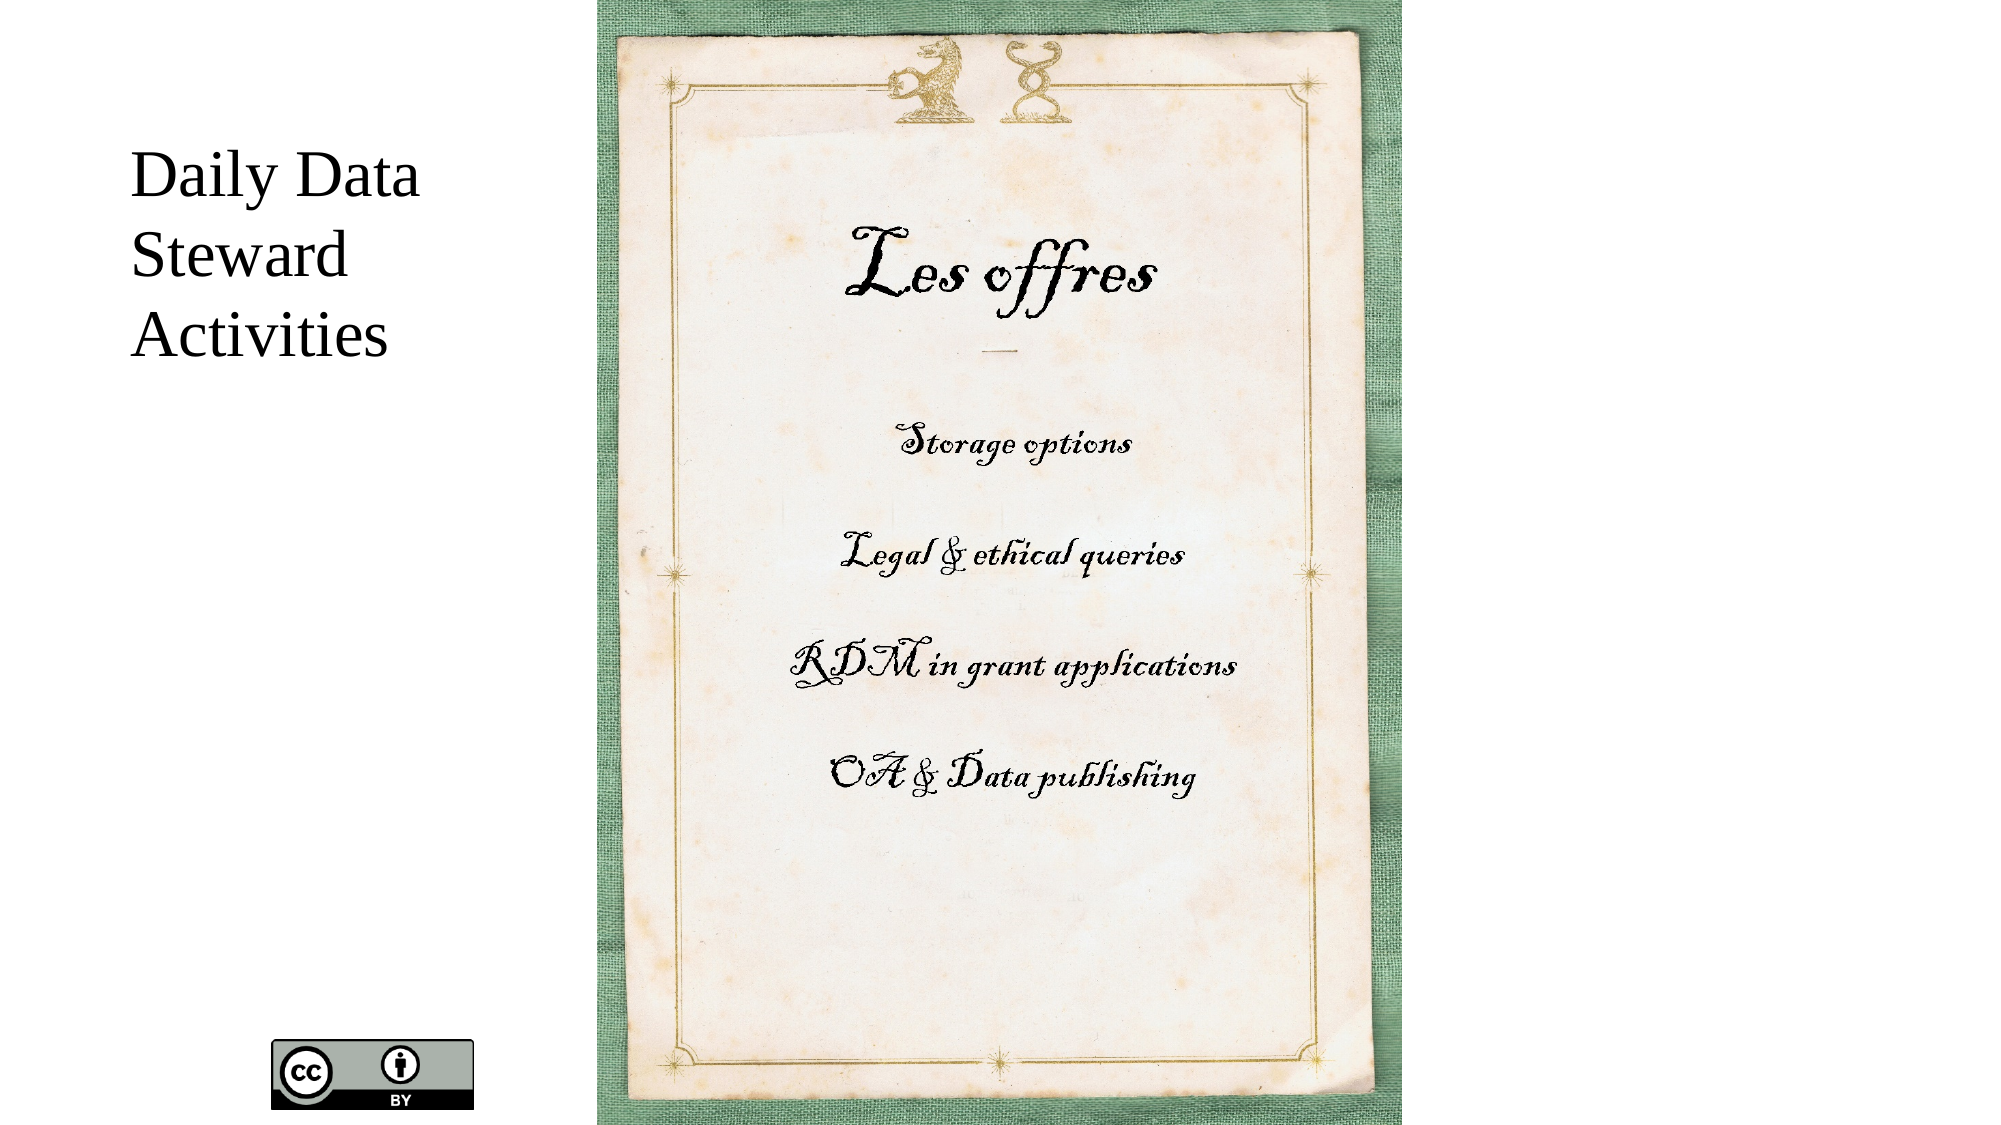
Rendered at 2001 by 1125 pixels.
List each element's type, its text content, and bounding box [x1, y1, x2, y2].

picture [597, 0, 1402, 1125]
text_box Daily Data Steward Activities [115, 122, 489, 378]
picture [271, 1039, 474, 1110]
